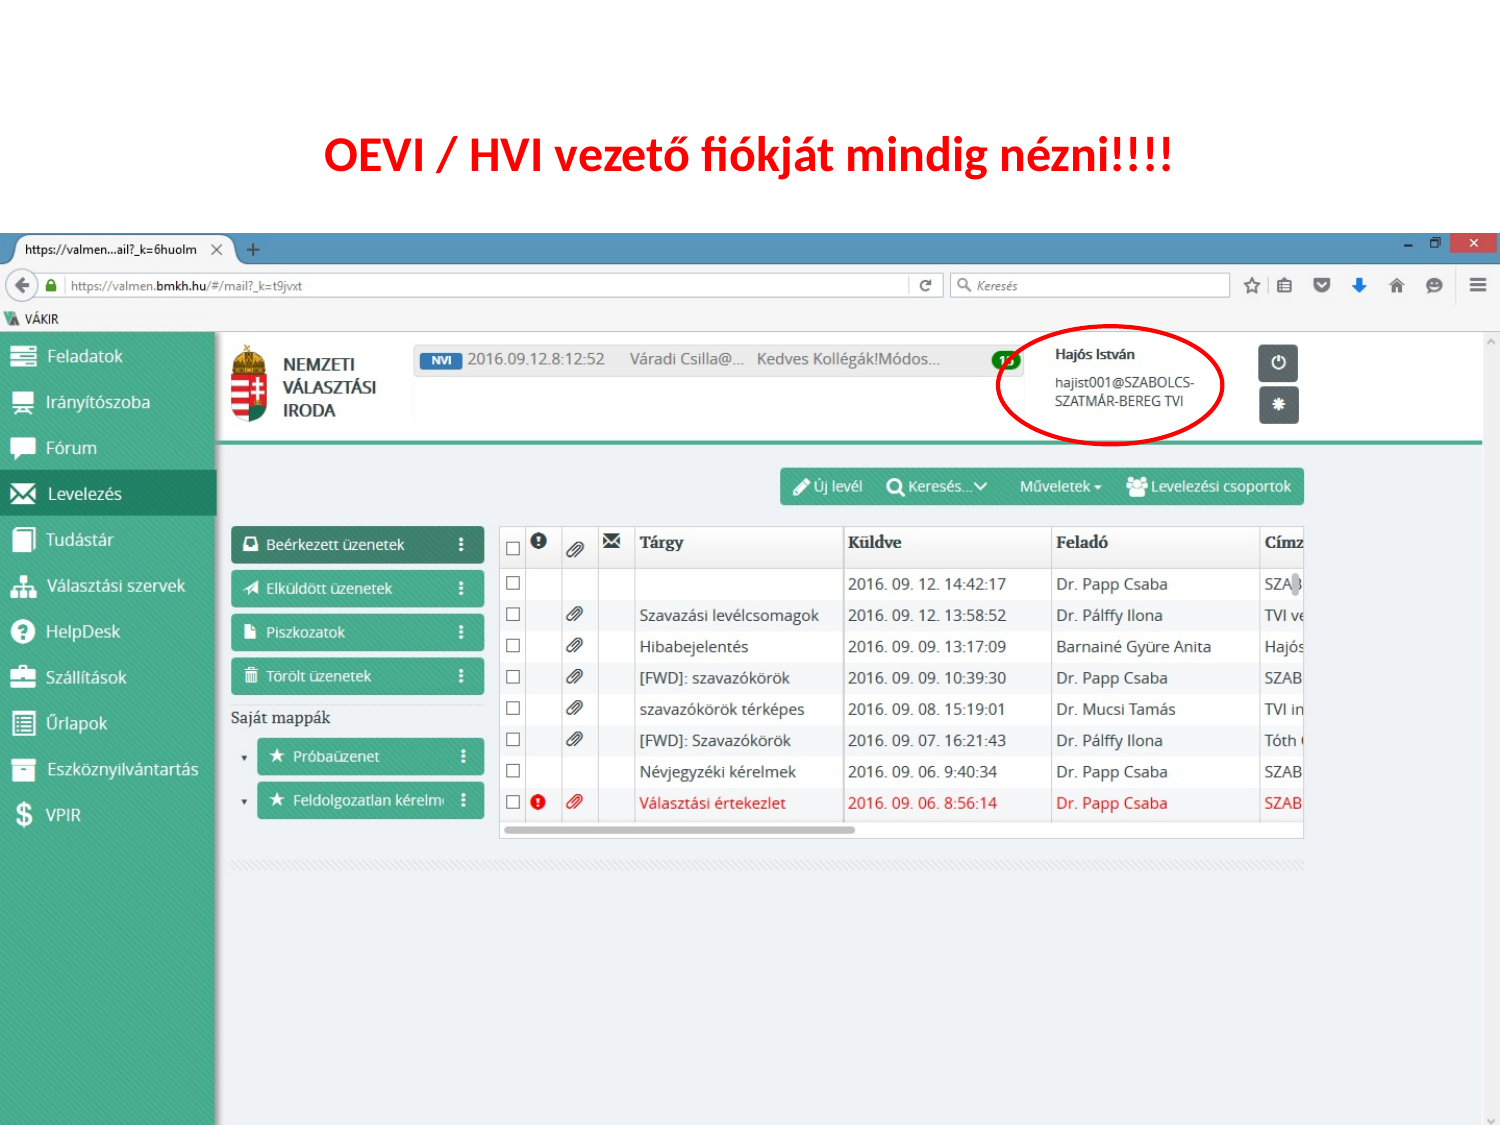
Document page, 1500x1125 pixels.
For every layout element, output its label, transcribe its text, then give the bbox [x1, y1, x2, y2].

text_box OEVI / HVI vezető fiókját mindig nézni!!!! [230, 113, 1270, 189]
picture [0, 233, 1500, 1125]
